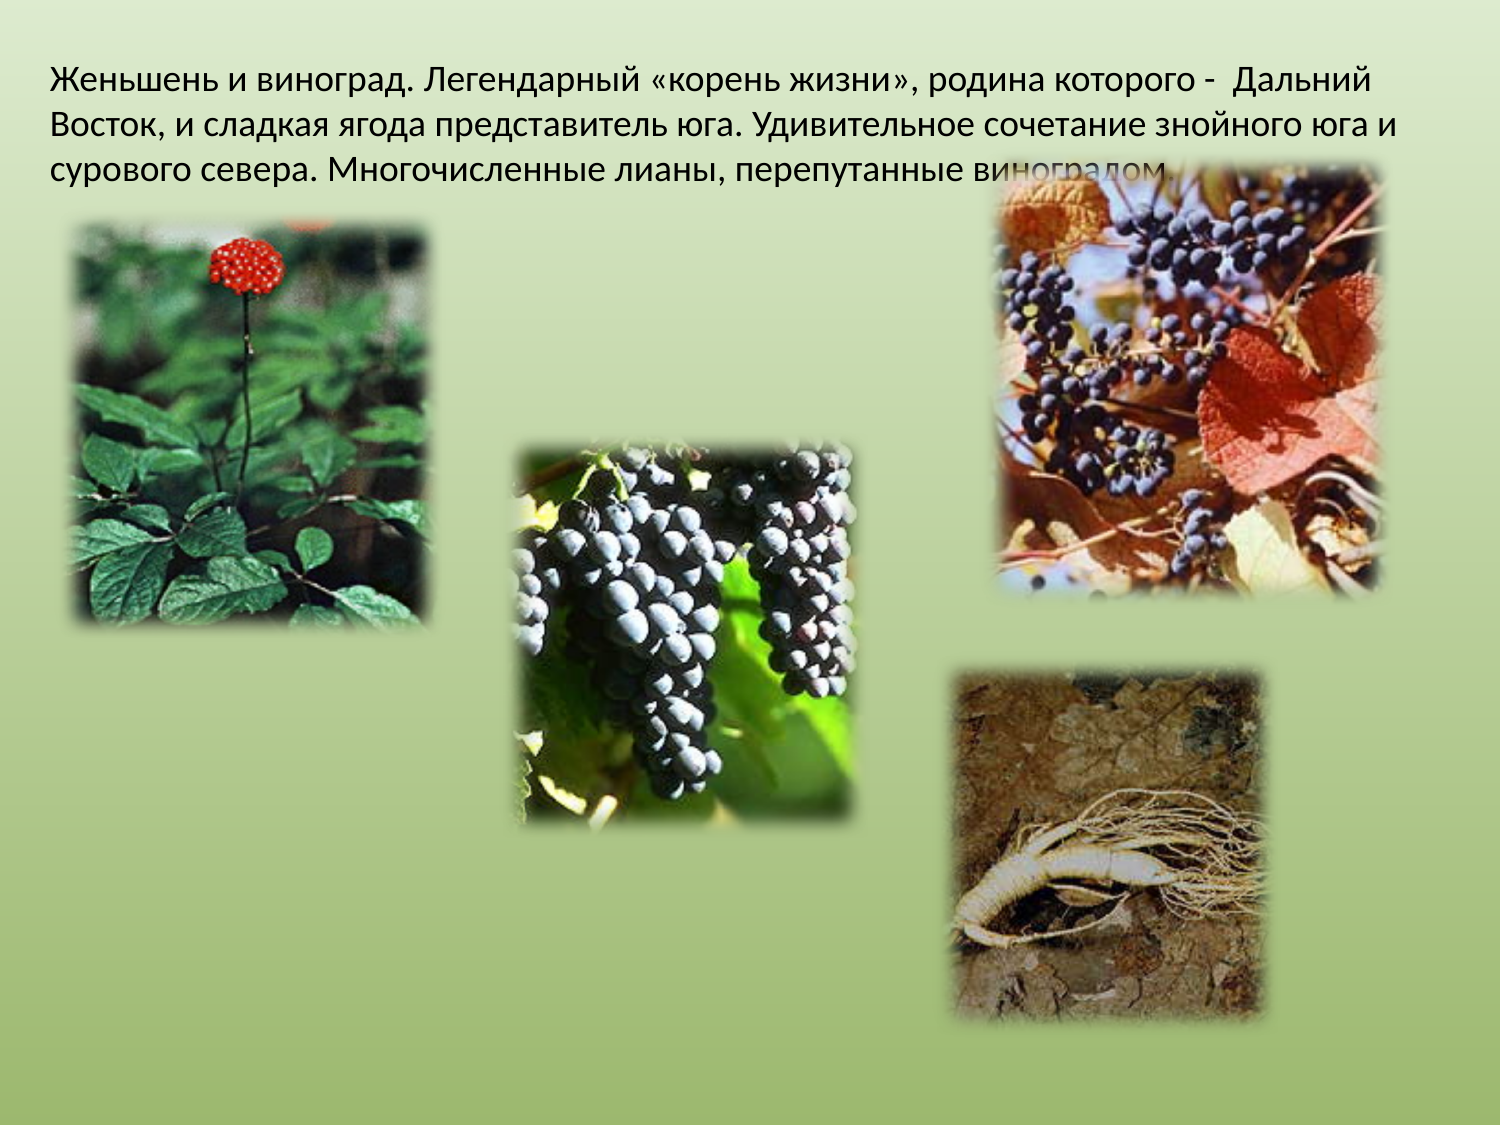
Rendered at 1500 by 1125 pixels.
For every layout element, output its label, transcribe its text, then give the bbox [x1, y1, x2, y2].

picture [984, 152, 1393, 607]
picture [503, 433, 868, 839]
picture [937, 655, 1278, 1035]
text_box Женьшень и виноград. Легендарный «корень жизни», родина которого - Дальний Восток, и сладкая ягода представитель юга. Удивительное сочетание знойного юга и сурового севера. Многочисленные лианы, перепутанные виноградом. [35, 46, 1465, 197]
picture [58, 210, 444, 639]
